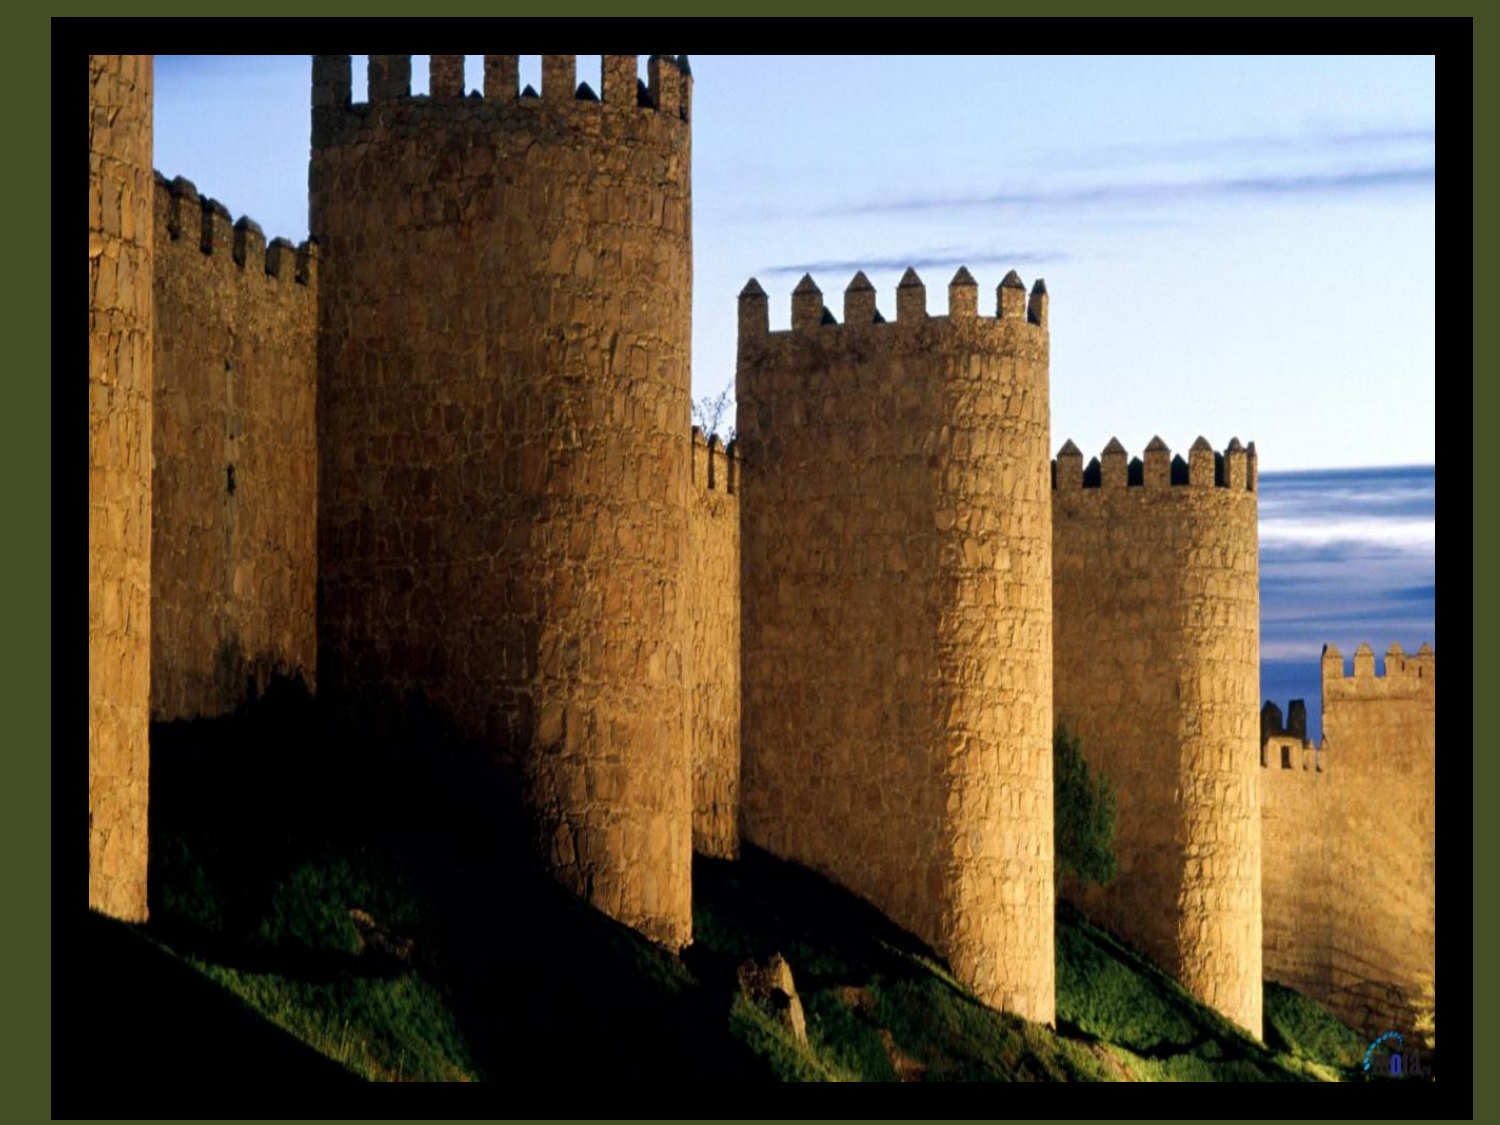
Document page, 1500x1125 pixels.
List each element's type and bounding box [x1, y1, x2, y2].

picture [89, 55, 1437, 1084]
